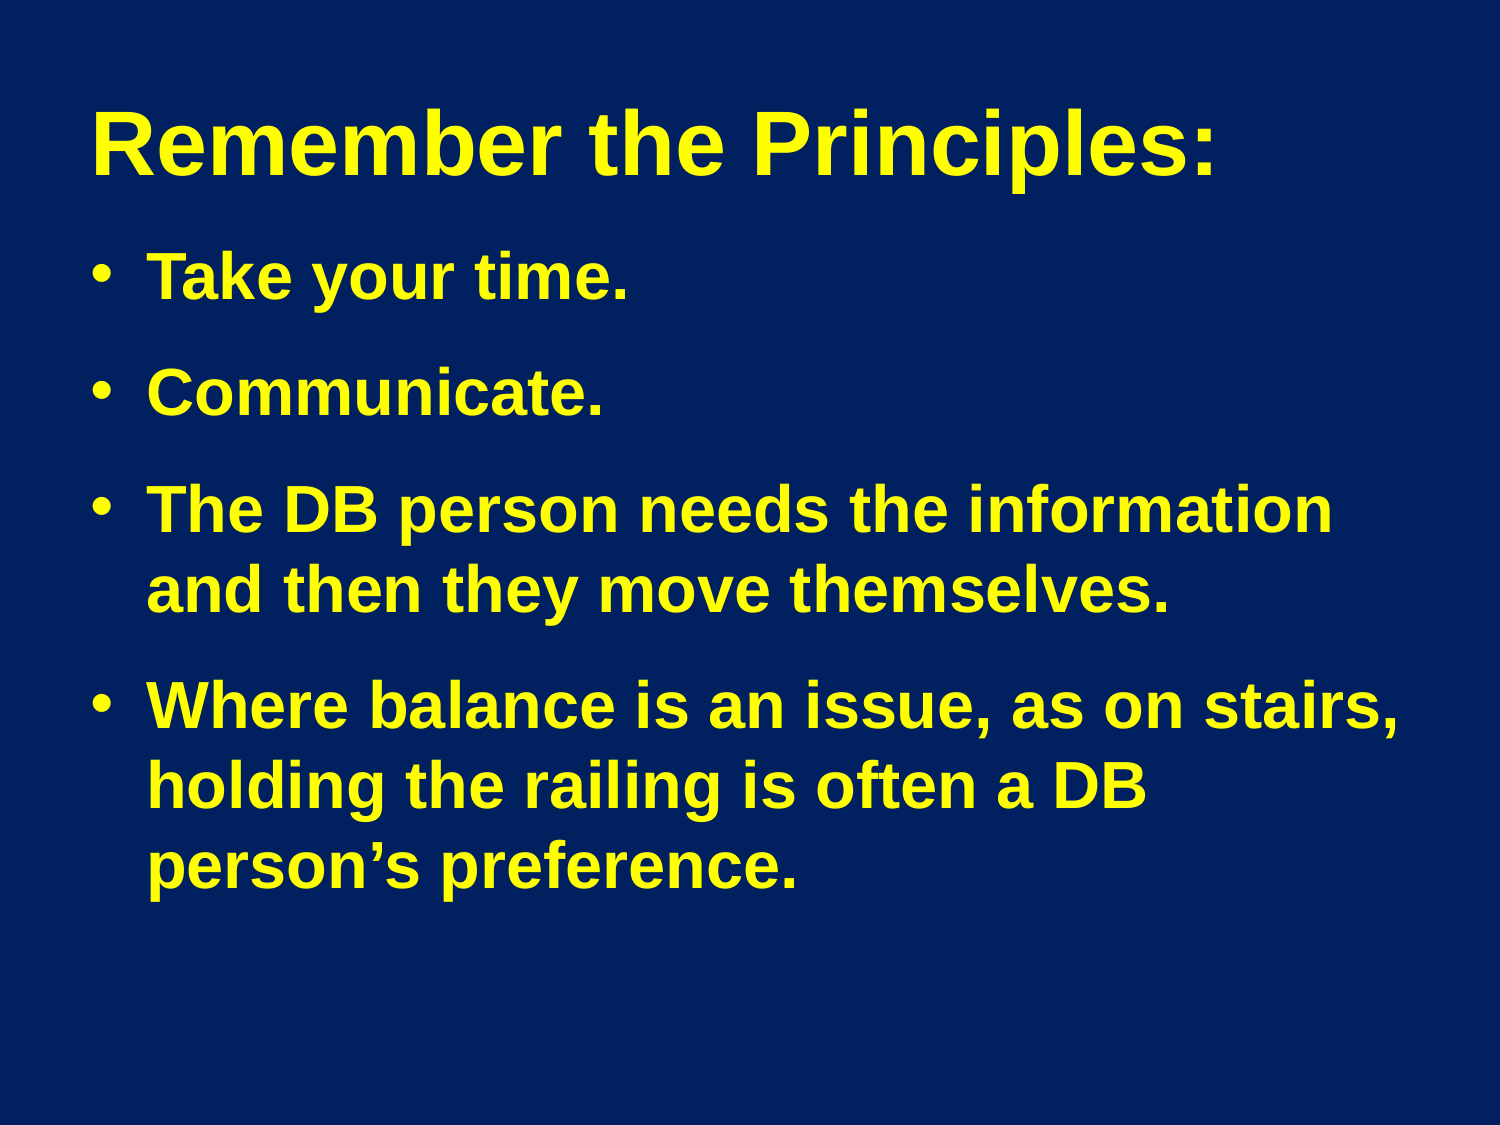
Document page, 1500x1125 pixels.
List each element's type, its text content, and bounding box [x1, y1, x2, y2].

title Remember the Principles: [74, 44, 1426, 224]
list Take your time. Communicate. The DB person needs the information and then they move themselves. Where balance is an issue, as on stairs, holding the railing is often a DB person’s preference. [74, 224, 1426, 968]
